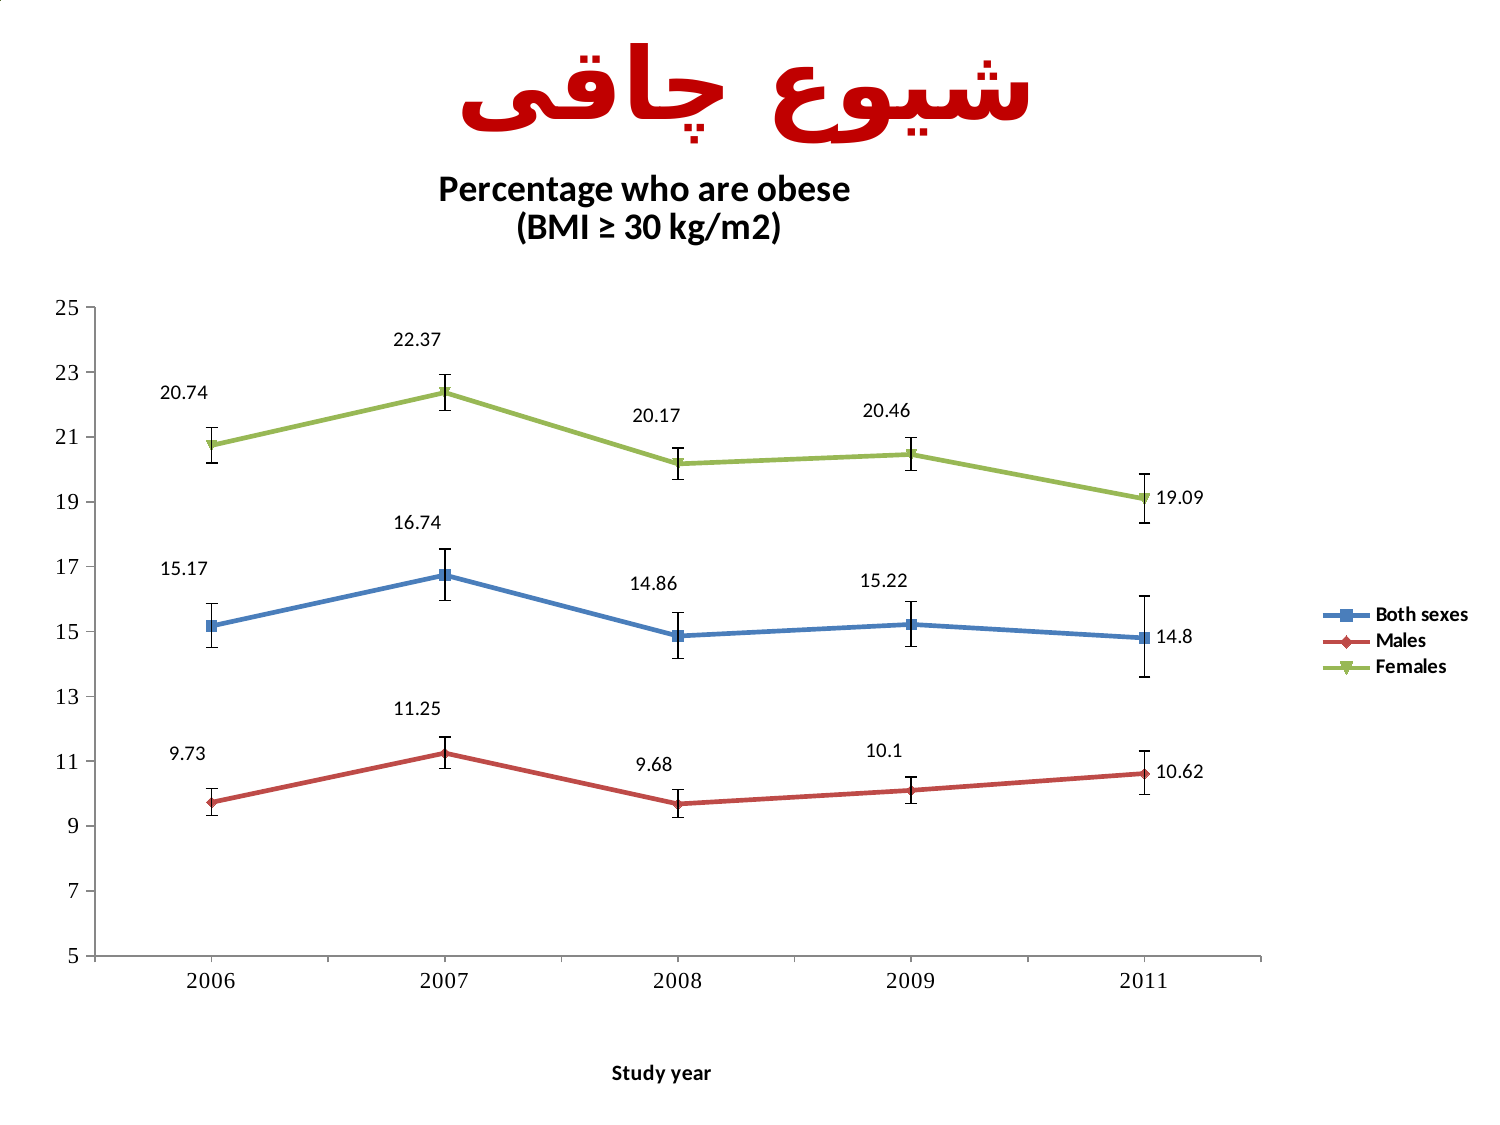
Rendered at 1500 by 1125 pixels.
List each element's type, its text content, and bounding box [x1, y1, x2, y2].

chart [0, 162, 1488, 1122]
text_box شیوع چاقی [441, 12, 1052, 148]
